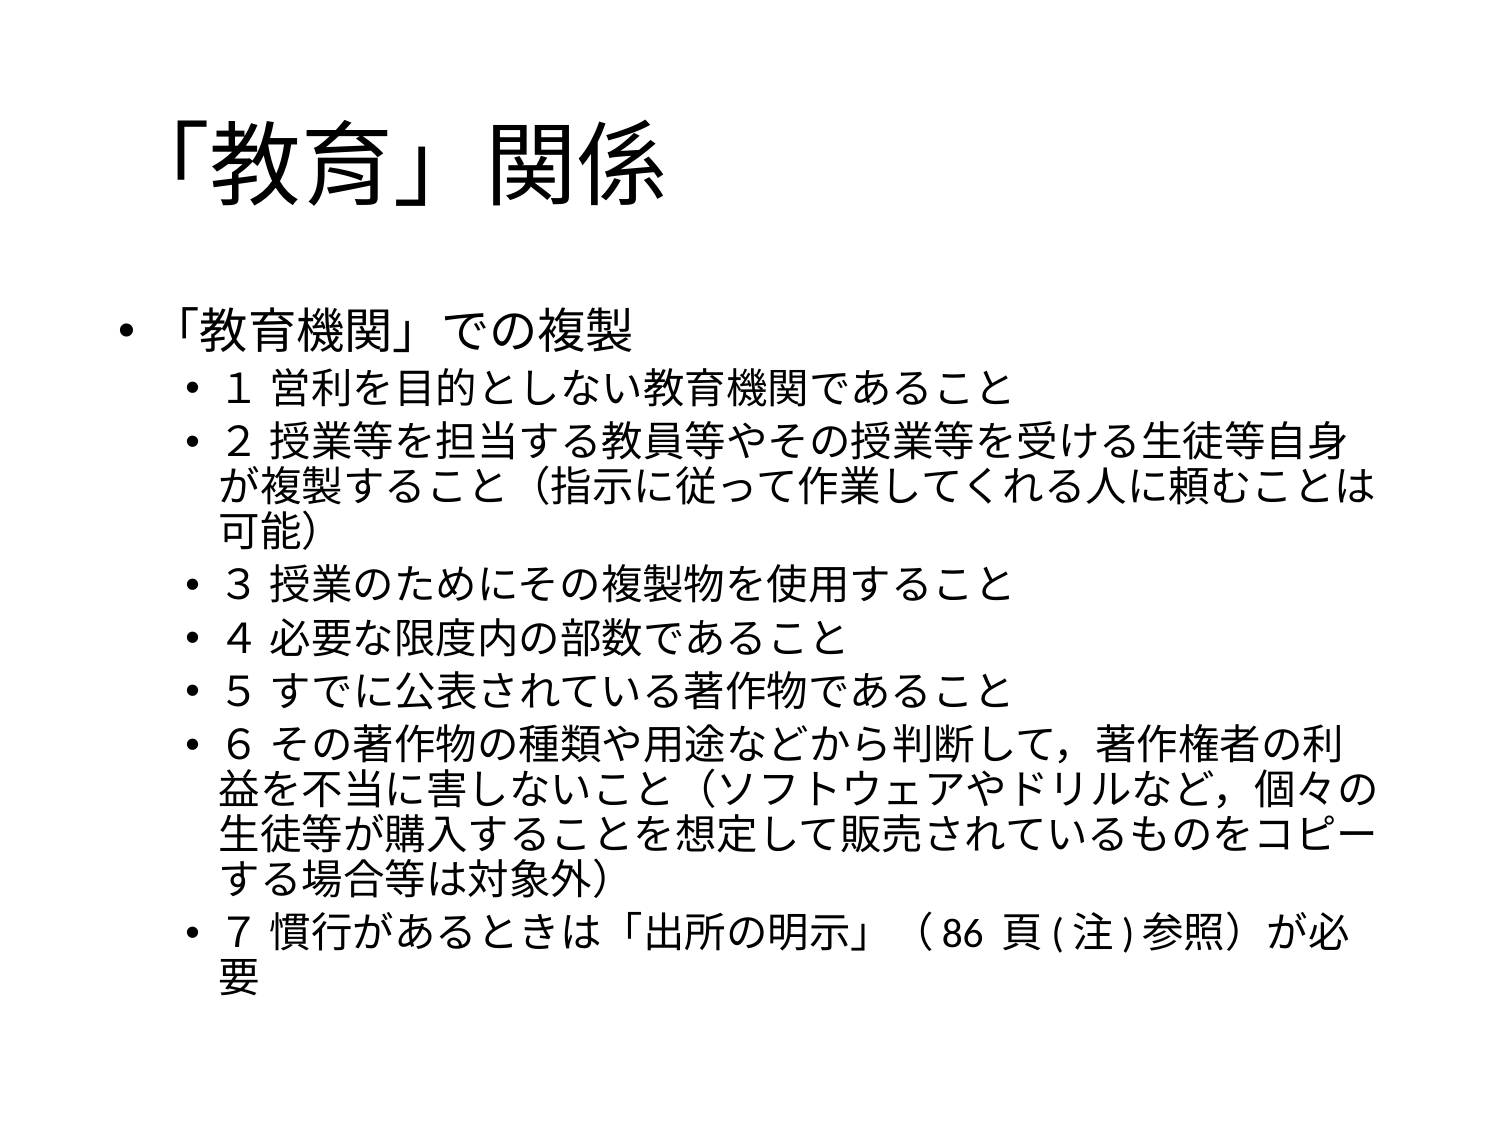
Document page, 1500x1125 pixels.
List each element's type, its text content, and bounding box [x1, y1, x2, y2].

title 「教育」関係 [103, 59, 1397, 278]
list 「教育機関」での複製 １ 営利を目的としない教育機関であること ２ 授業等を担当する教員等やその授業等を受ける生徒等自身が複製すること（指示に従って作業してくれる人に頼むことは可能） ３ 授業のためにその複製物を使用すること ４ 必要な限度内の部数であること ５ すでに公表されている著作物であること ６ その著作物の種類や用途などから判断して，著作権者の利益を不当に害しないこと（ソフトウェアやドリルなど，個々の生徒等が購入することを想定して販売されているものをコピーする場合等は対象外） ７ 慣行があるときは「出所の明示」（86 頁(注)参照）が必要 [103, 299, 1397, 1014]
